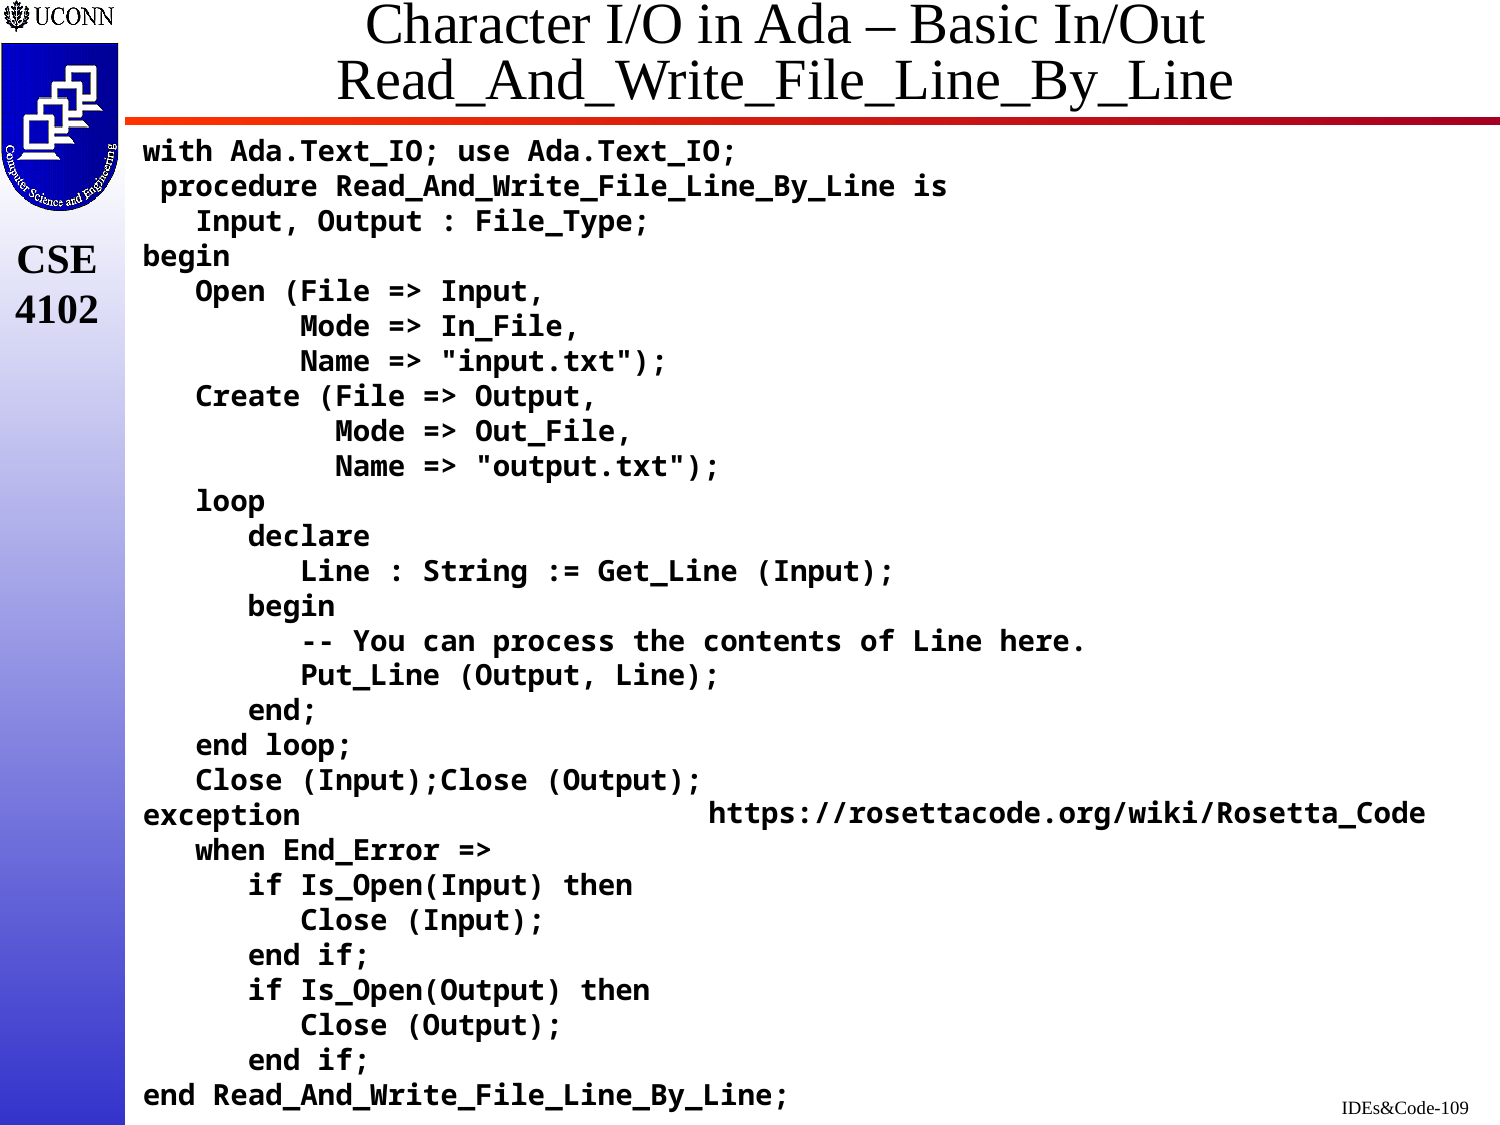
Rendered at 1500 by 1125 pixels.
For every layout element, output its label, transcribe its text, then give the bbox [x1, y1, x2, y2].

title Character I/O in Ada – Basic In/Out Read_And_Write_File_Line_By_Line [124, 0, 1448, 113]
text_box https://rosettacode.org/wiki/Rosetta_Code [692, 787, 1443, 838]
picture [0, 0, 119, 213]
text_box with Ada.Text_IO; use Ada.Text_IO; procedure Read_And_Write_File_Line_By_Line is Input, Output : File_Type; begin Open (File => Input, Mode => In_File, Name => "input.txt"); Create (File => Output, Mode => Out_File, Name => "output.txt"); loop declare Line : String := Get_Line (Input); begin -- You can process the contents of Line here. Put_Line (Output, Line); end; end loop; Close (Input);Close (Output); exception when End_Error => if Is_Open(Input) then Close (Input); end if; if Is_Open(Output) then Close (Output); end if; end Read_And_Write_File_Line_By_Line; [128, 124, 1441, 1119]
